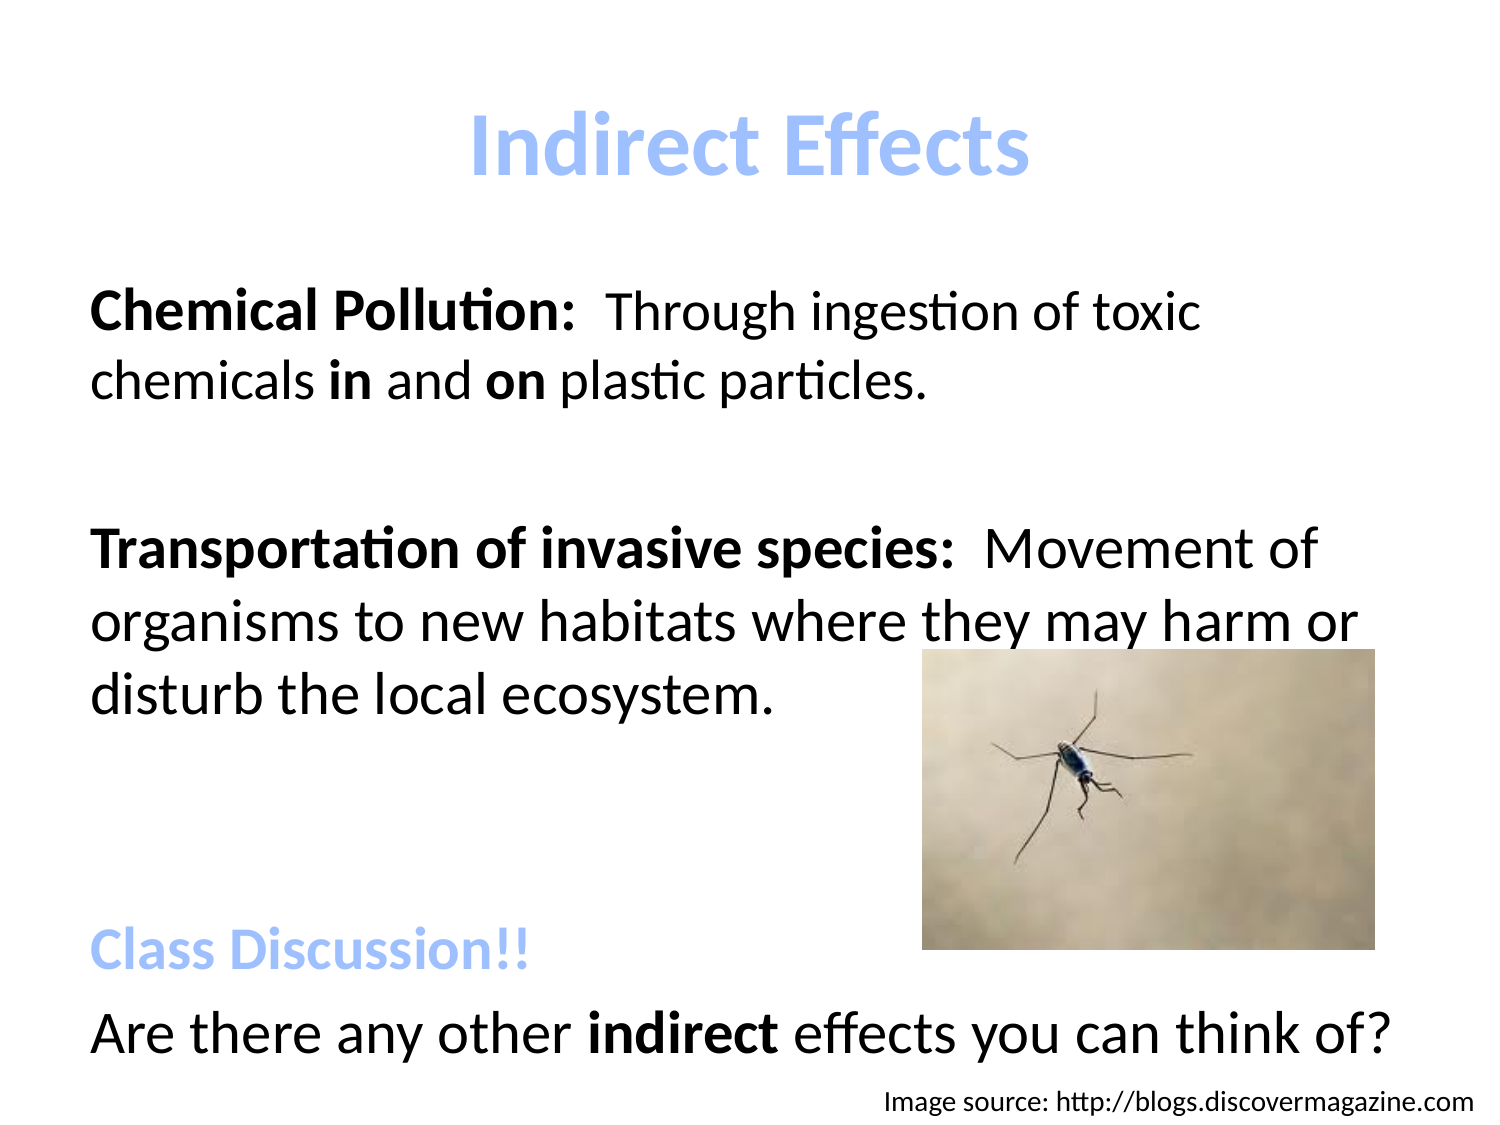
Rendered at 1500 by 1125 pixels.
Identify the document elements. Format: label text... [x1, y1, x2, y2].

title Indirect Effects [75, 45, 1425, 233]
picture [922, 649, 1376, 951]
text_box Image source: http://blogs.discovermagazine.com [869, 1074, 1497, 1125]
list Chemical Pollution: Through ingestion of toxic chemicals in and on plastic particles. Transportation of invasive species: Movement of organisms to new habitats where they may harm or disturb the local ecosystem. Class Discussion!! Are there any other indirect effects you can think of? [75, 262, 1425, 1125]
